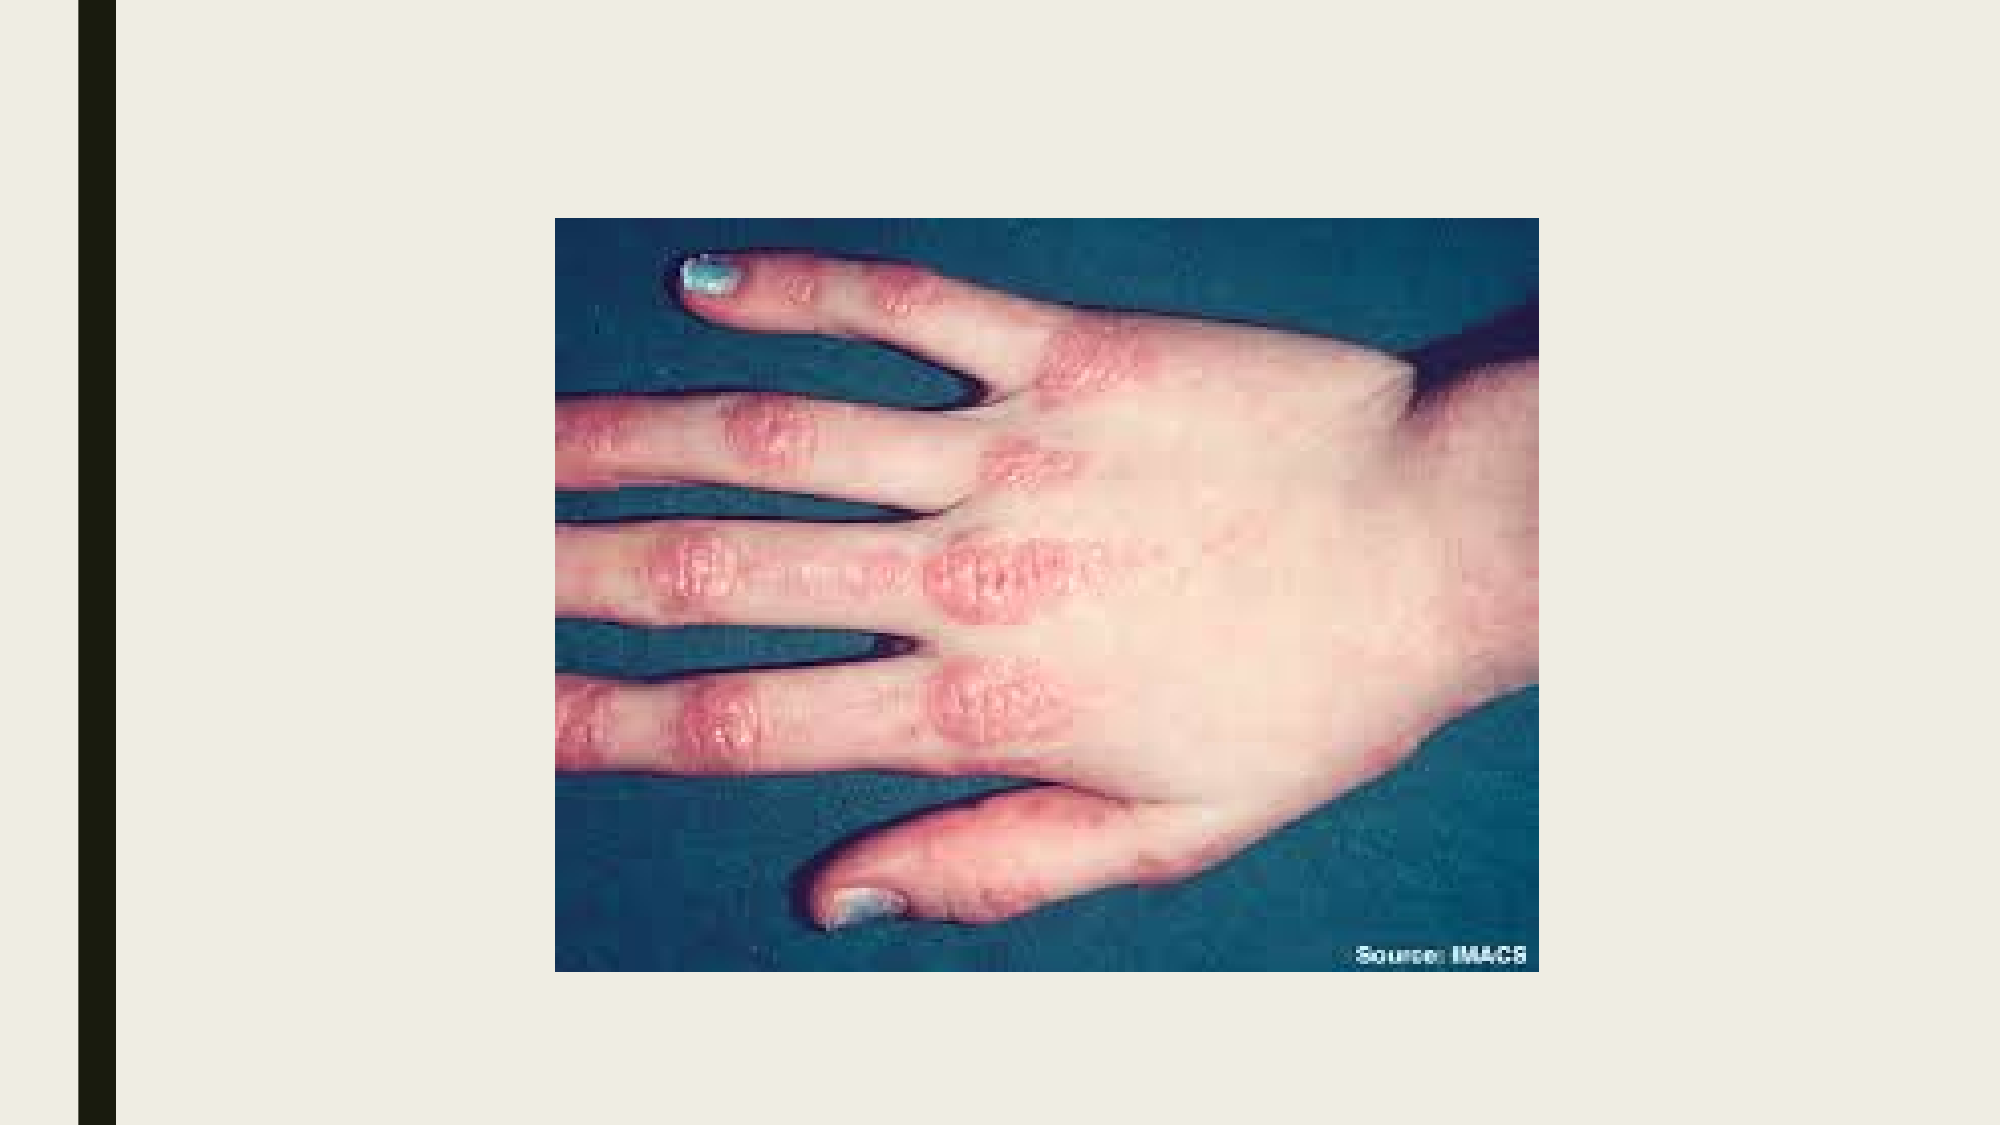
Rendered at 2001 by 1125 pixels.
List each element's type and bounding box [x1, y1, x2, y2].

list [554, 218, 1539, 972]
